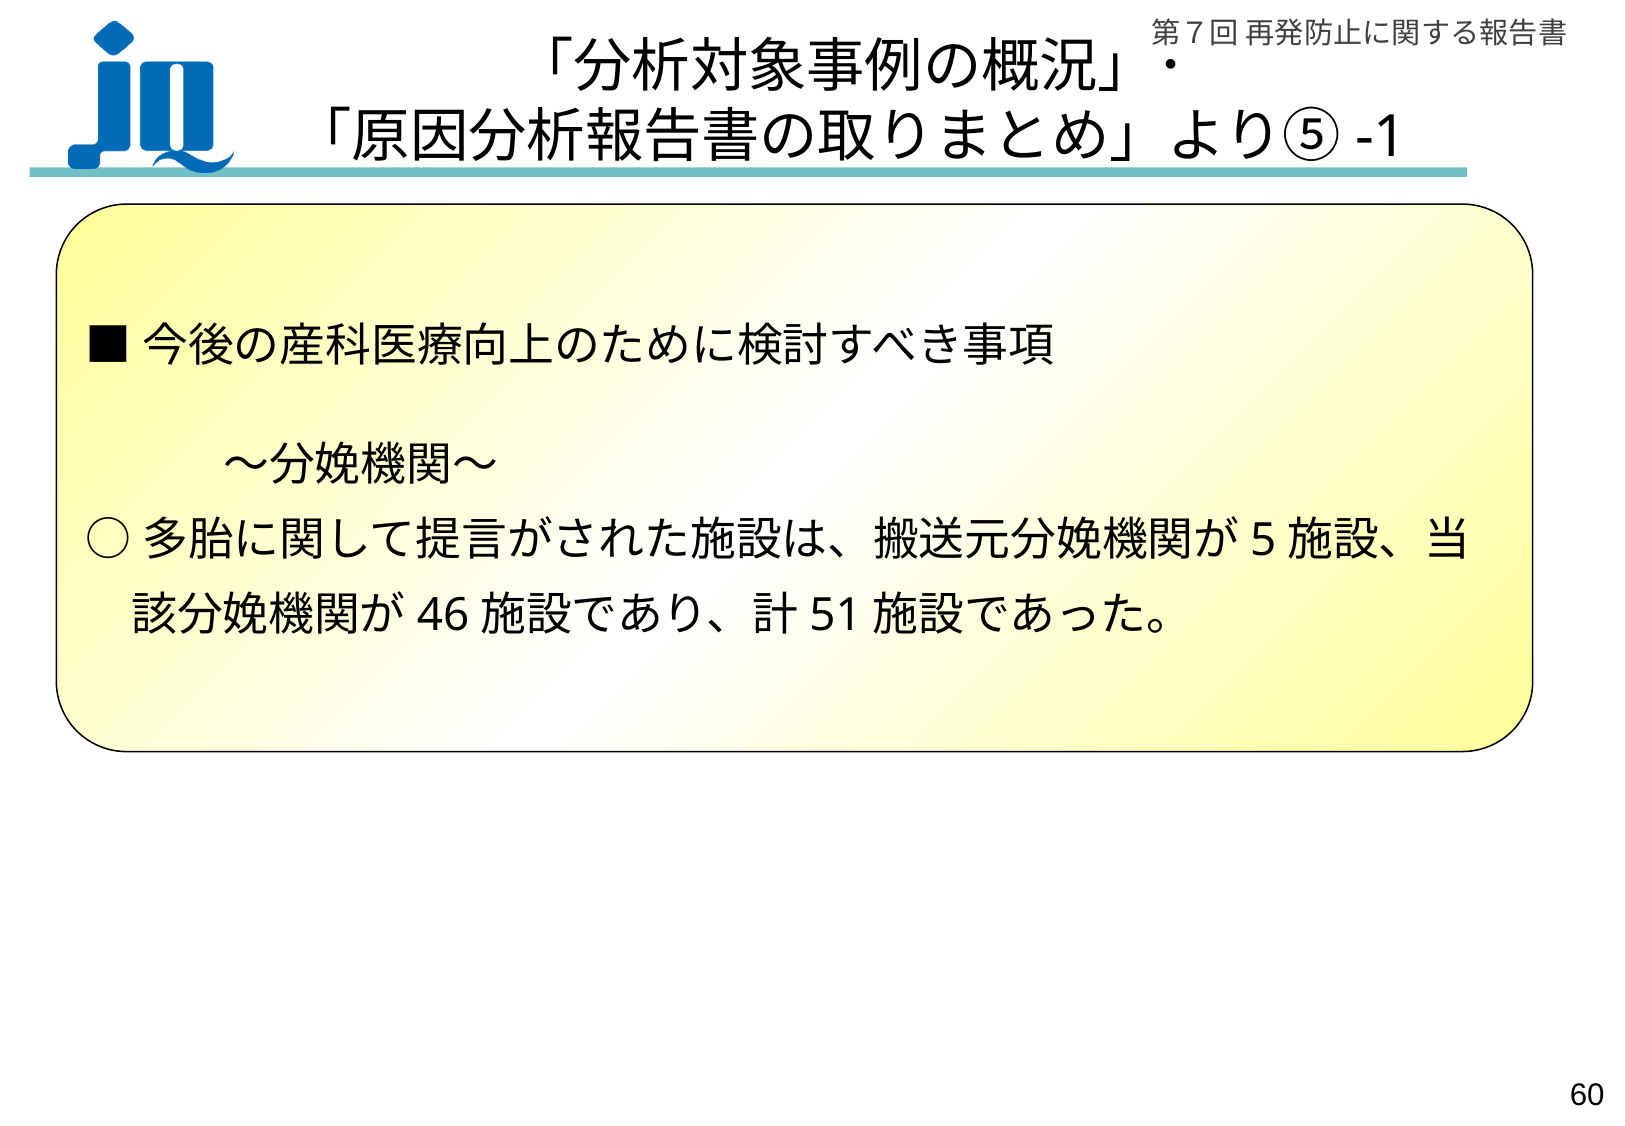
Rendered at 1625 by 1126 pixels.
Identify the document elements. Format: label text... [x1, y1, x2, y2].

text_box ■今後の産科医療向上のために検討すべき事項 ～分娩機関～ ○多胎に関して提言がされた施設は、搬送元分娩機関が5施設、当 該分娩機関が46施設であり、計51施設であった。 [56, 204, 1533, 752]
slide_number 59 [1241, 1066, 1621, 1126]
title 「分析対象事例の概況」･ 「原因分析報告書の取りまとめ」より⑤-1 [267, 19, 1433, 177]
picture [68, 21, 234, 173]
